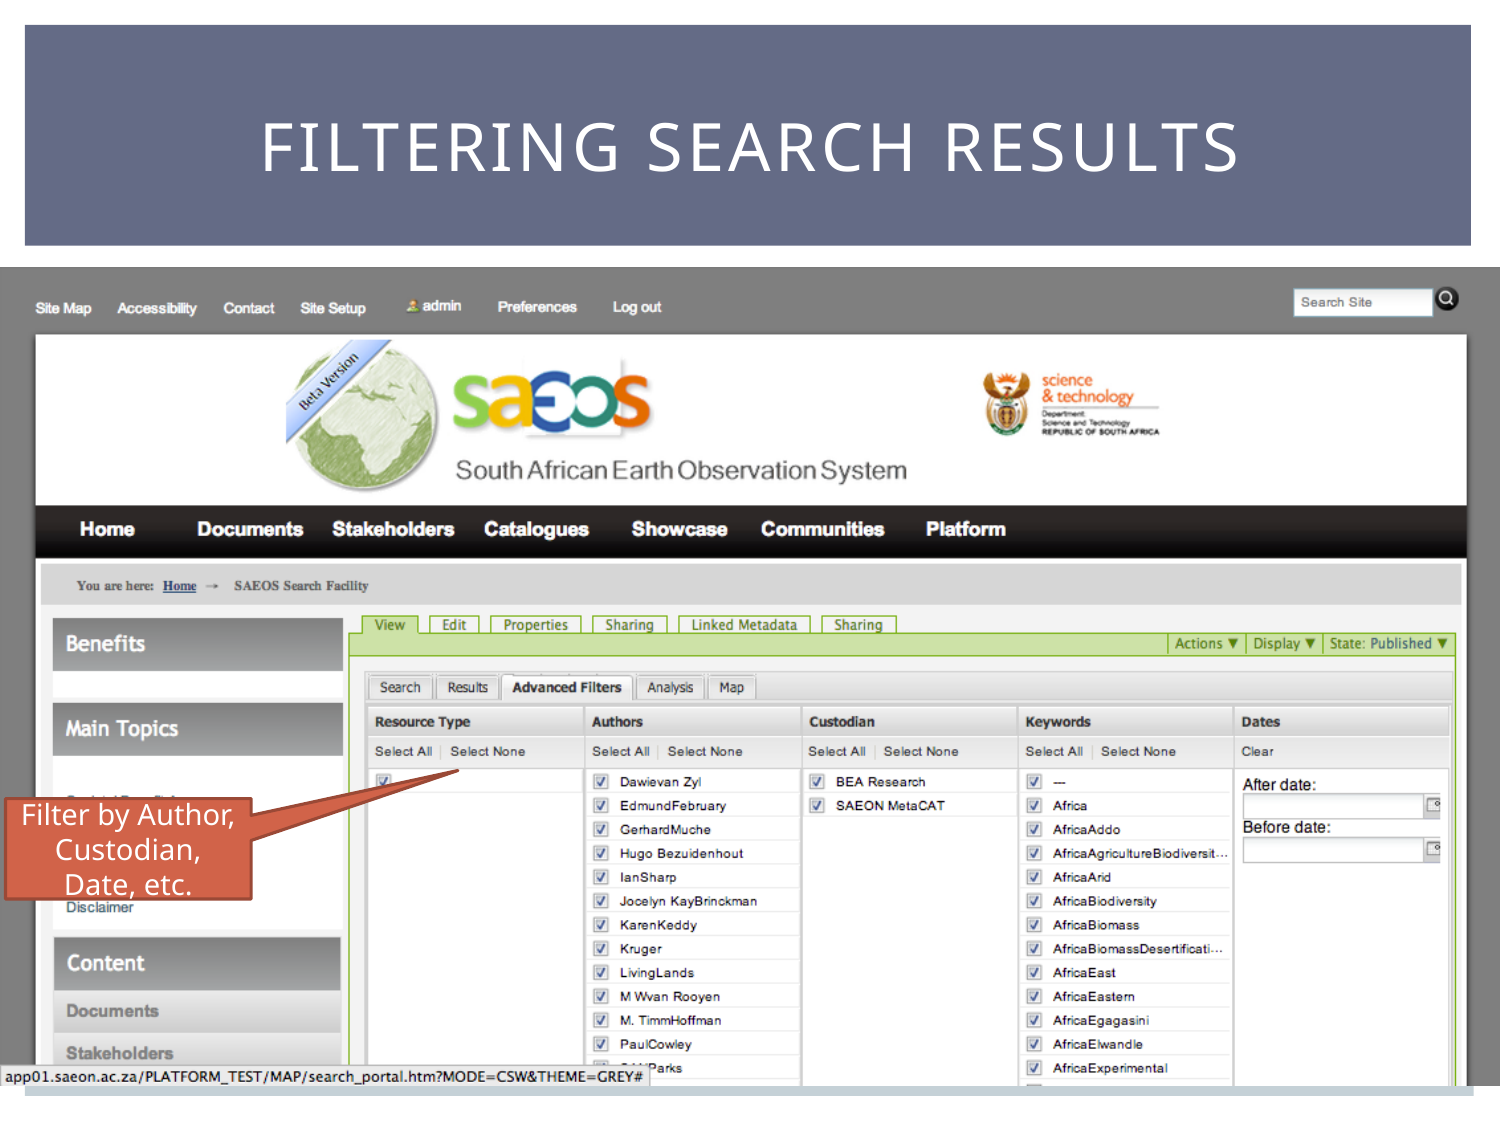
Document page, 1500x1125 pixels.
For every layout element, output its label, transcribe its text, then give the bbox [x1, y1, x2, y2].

picture [0, 266, 1500, 1087]
title FILTERING SEARCH RESULTS [62, 58, 1438, 232]
